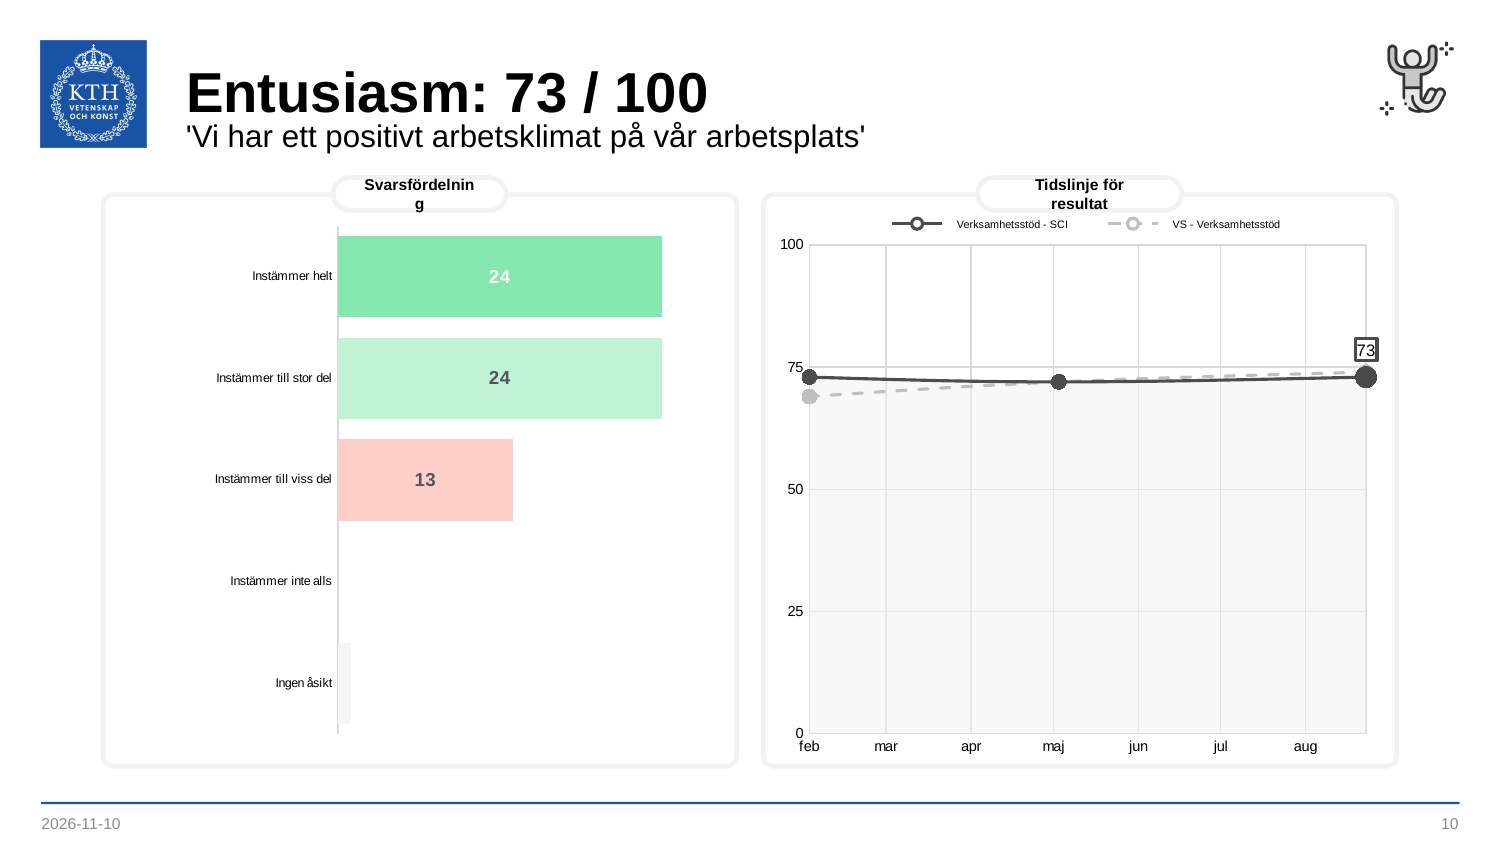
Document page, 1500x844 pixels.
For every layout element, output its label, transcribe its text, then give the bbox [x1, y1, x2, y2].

text_box Tidslinje för resultat [976, 176, 1183, 198]
text_box [1183, 193, 1396, 198]
text_box [102, 193, 738, 768]
title Entusiasm: 73 / 100 [185, 41, 1460, 121]
chart [763, 198, 1397, 763]
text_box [1108, 218, 1158, 230]
slide_number 10 [1121, 804, 1459, 843]
text_box Svarsfördelning [332, 176, 508, 212]
picture [40, 40, 147, 148]
picture [1378, 40, 1455, 117]
text_box [764, 193, 977, 198]
chart [103, 225, 744, 735]
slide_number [41, 804, 379, 843]
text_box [892, 218, 943, 230]
text_box 'Vi har ett positivt arbetsklimat på vår arbetsplats' [185, 121, 1460, 187]
text_box [764, 763, 1396, 768]
